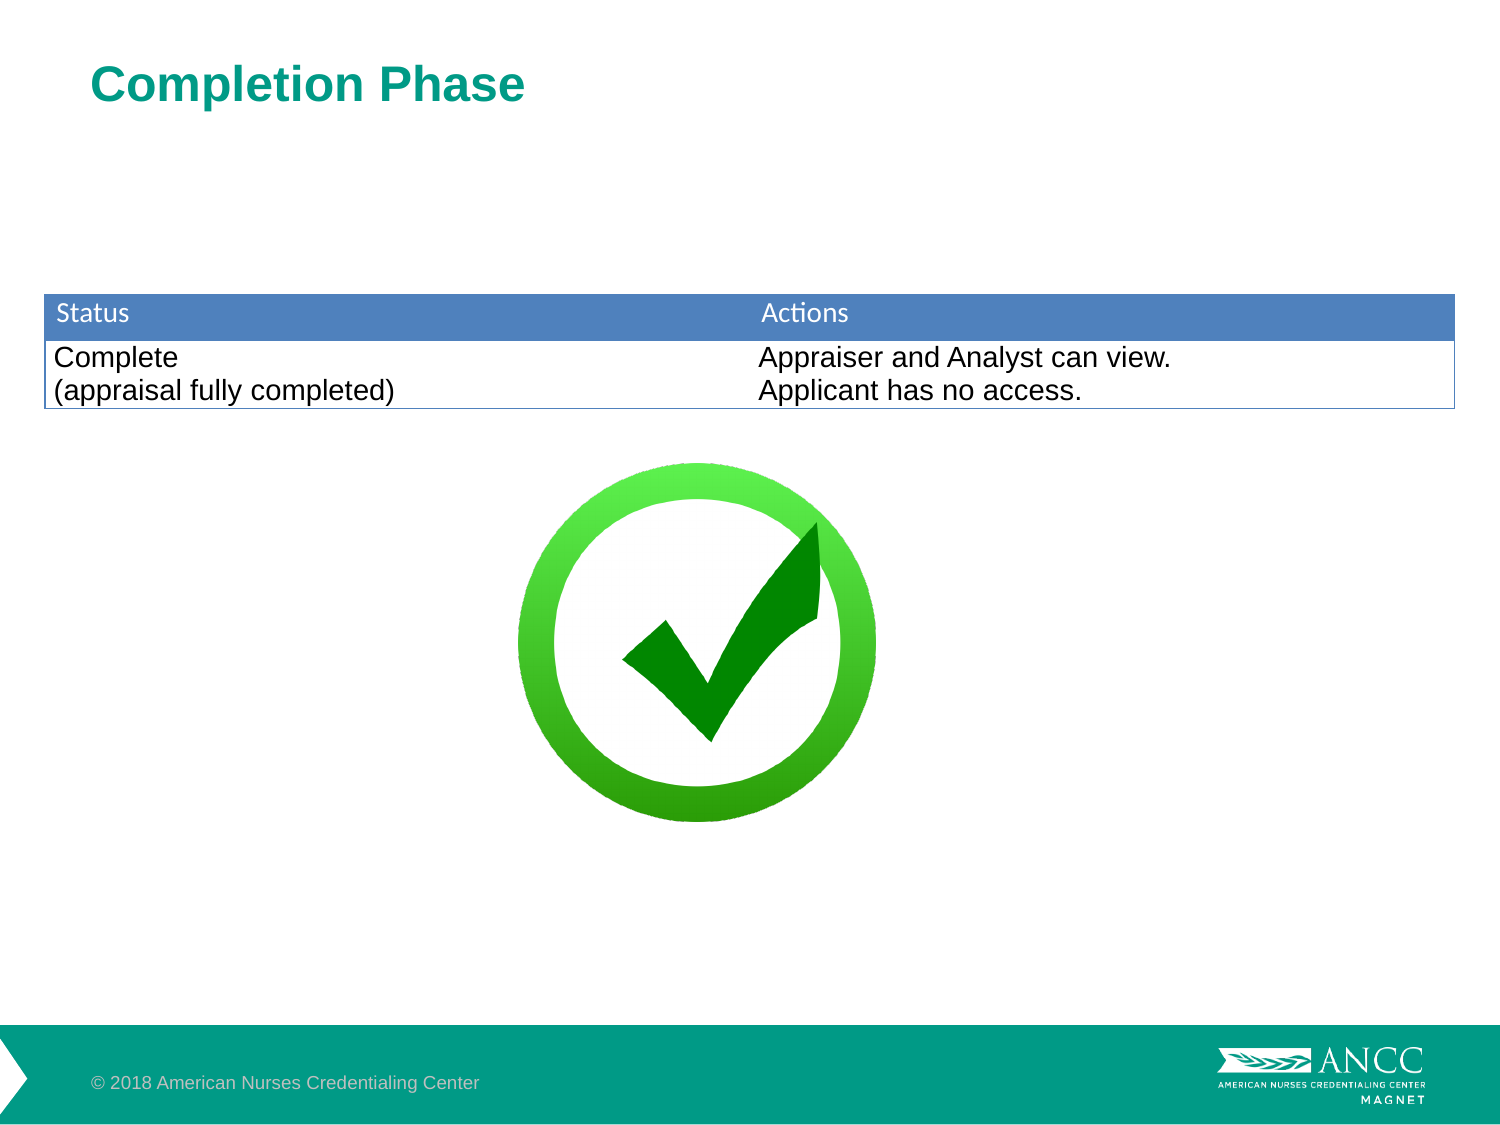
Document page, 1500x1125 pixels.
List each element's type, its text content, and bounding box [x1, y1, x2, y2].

table_cell Complete (appraisal fully completed) [46, 341, 750, 408]
list Completion Phase [75, 12, 1188, 150]
table_header Status [46, 296, 750, 341]
table_header Actions [750, 296, 1454, 341]
picture [517, 463, 877, 823]
picture [1217, 1047, 1425, 1104]
table_cell Appraiser and Analyst can view. Applicant has no access. [750, 341, 1454, 408]
